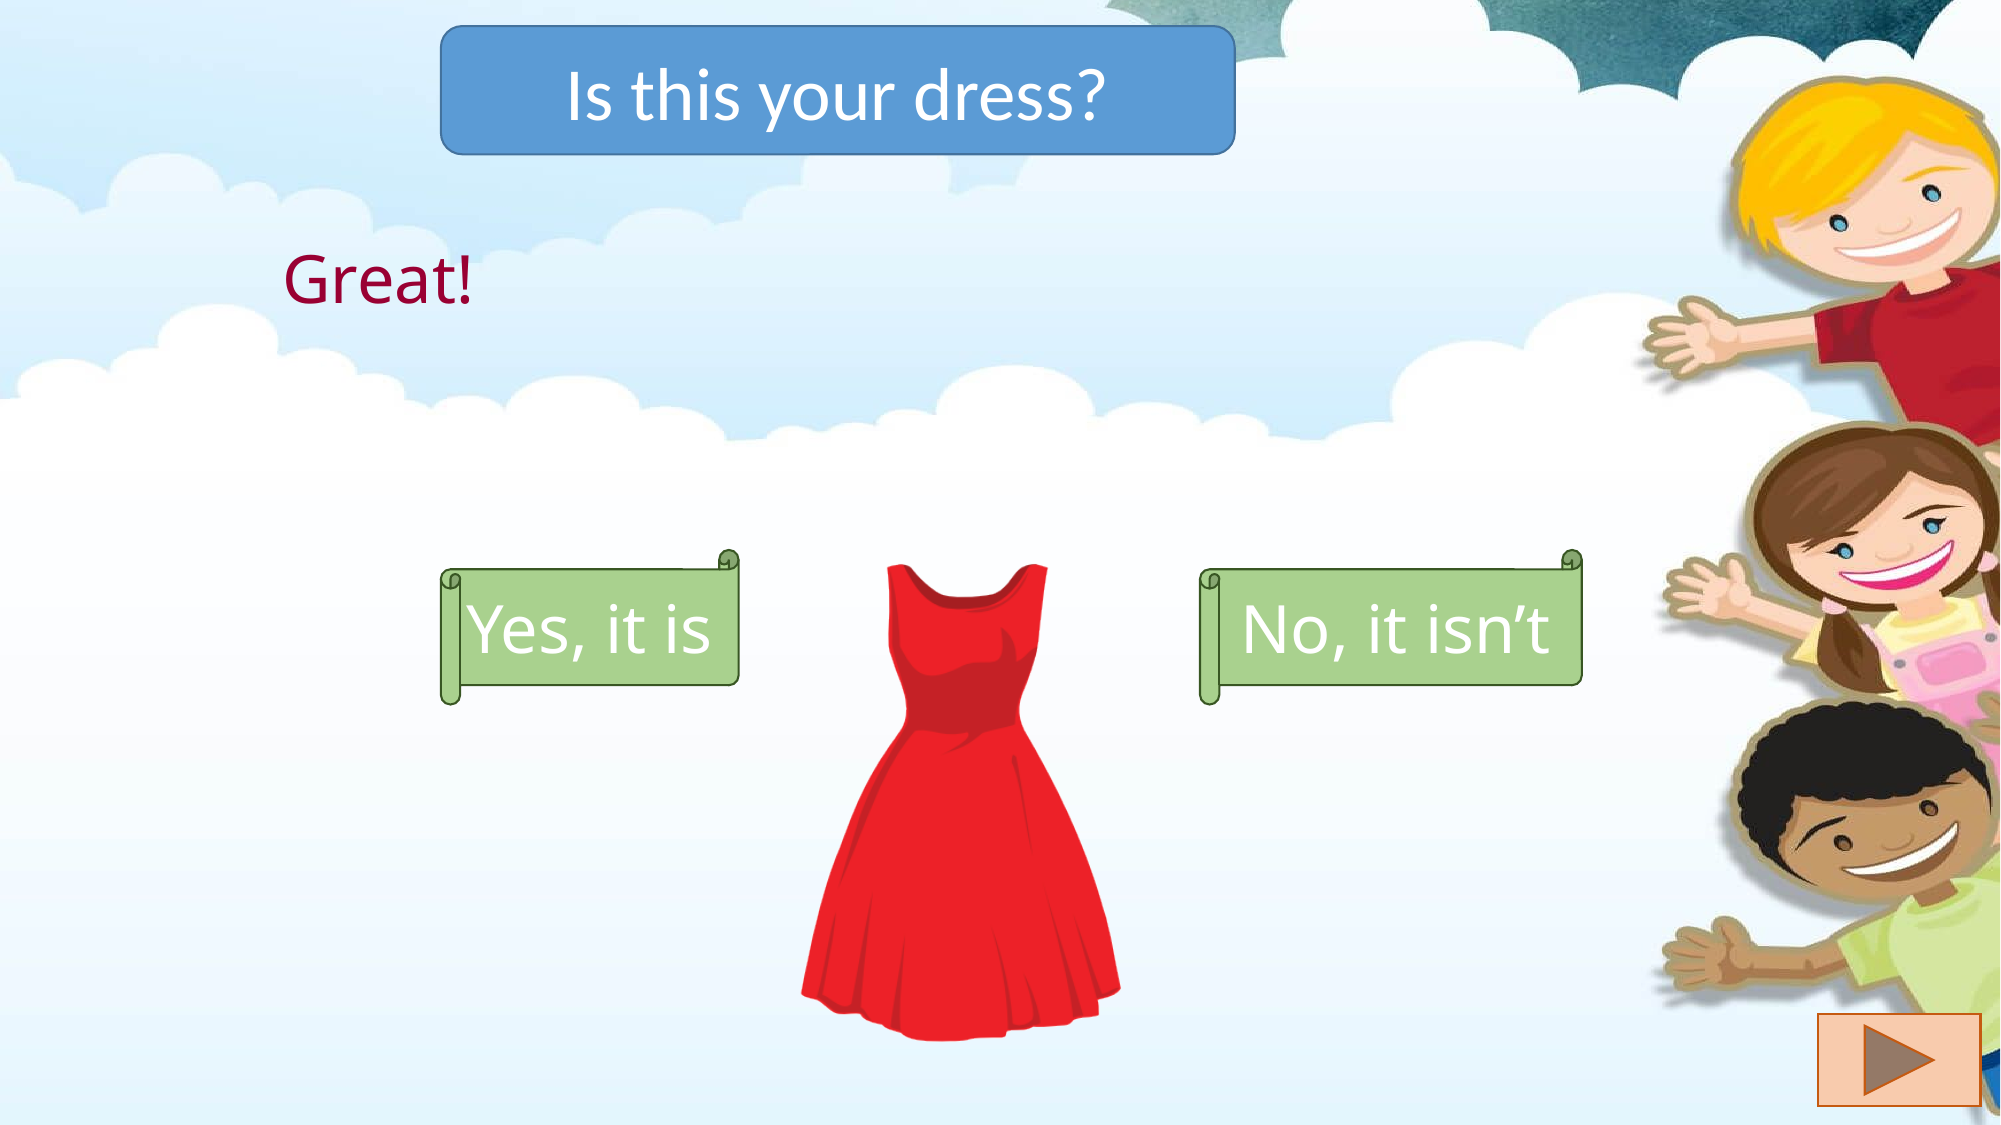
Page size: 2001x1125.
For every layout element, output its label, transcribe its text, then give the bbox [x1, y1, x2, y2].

text_box [439, 548, 740, 706]
text_box Great! [244, 229, 513, 324]
text_box Is this your dress? [439, 25, 1236, 156]
text_box [1817, 1013, 1982, 1107]
text_box No, it isn’t [1209, 579, 1582, 674]
picture [0, 0, 2001, 1125]
text_box [1198, 548, 1583, 706]
text_box Yes, it is [440, 579, 739, 674]
